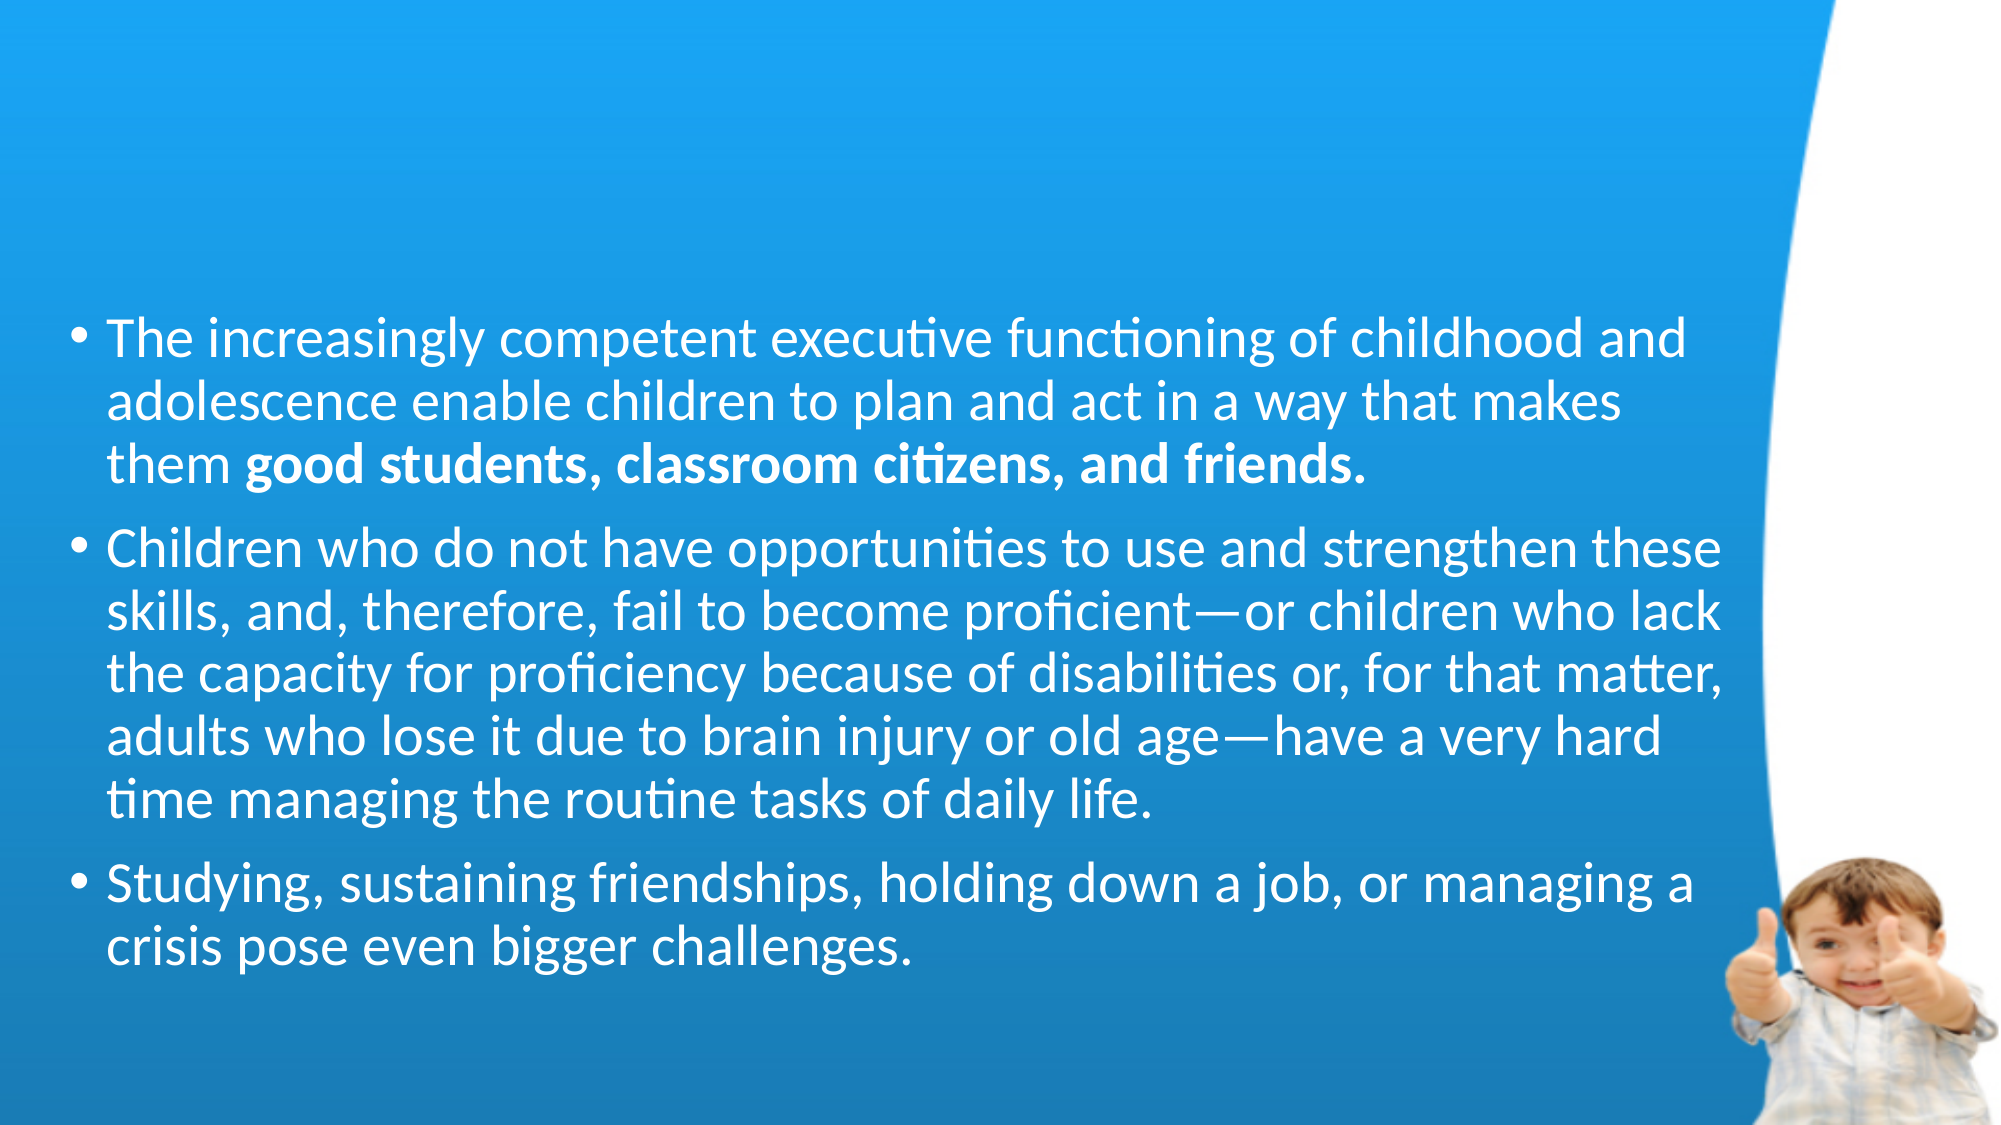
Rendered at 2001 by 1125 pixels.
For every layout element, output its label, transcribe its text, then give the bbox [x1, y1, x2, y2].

picture [0, 0, 2001, 1125]
list The increasingly competent executive functioning of childhood and adolescence enable children to plan and act in a way that makes them good students, classroom citizens, and friends. Children who do not have opportunities to use and strengthen these skills, and, therefore, fail to become proficient—or children who lack the capacity for proficiency because of disabilities or, for that matter, adults who lose it due to brain injury or old age—have a very hard time managing the routine tasks of daily life. Studying, sustaining friendships, holding down a job, or managing a crisis pose even bigger challenges. [54, 299, 1751, 1014]
